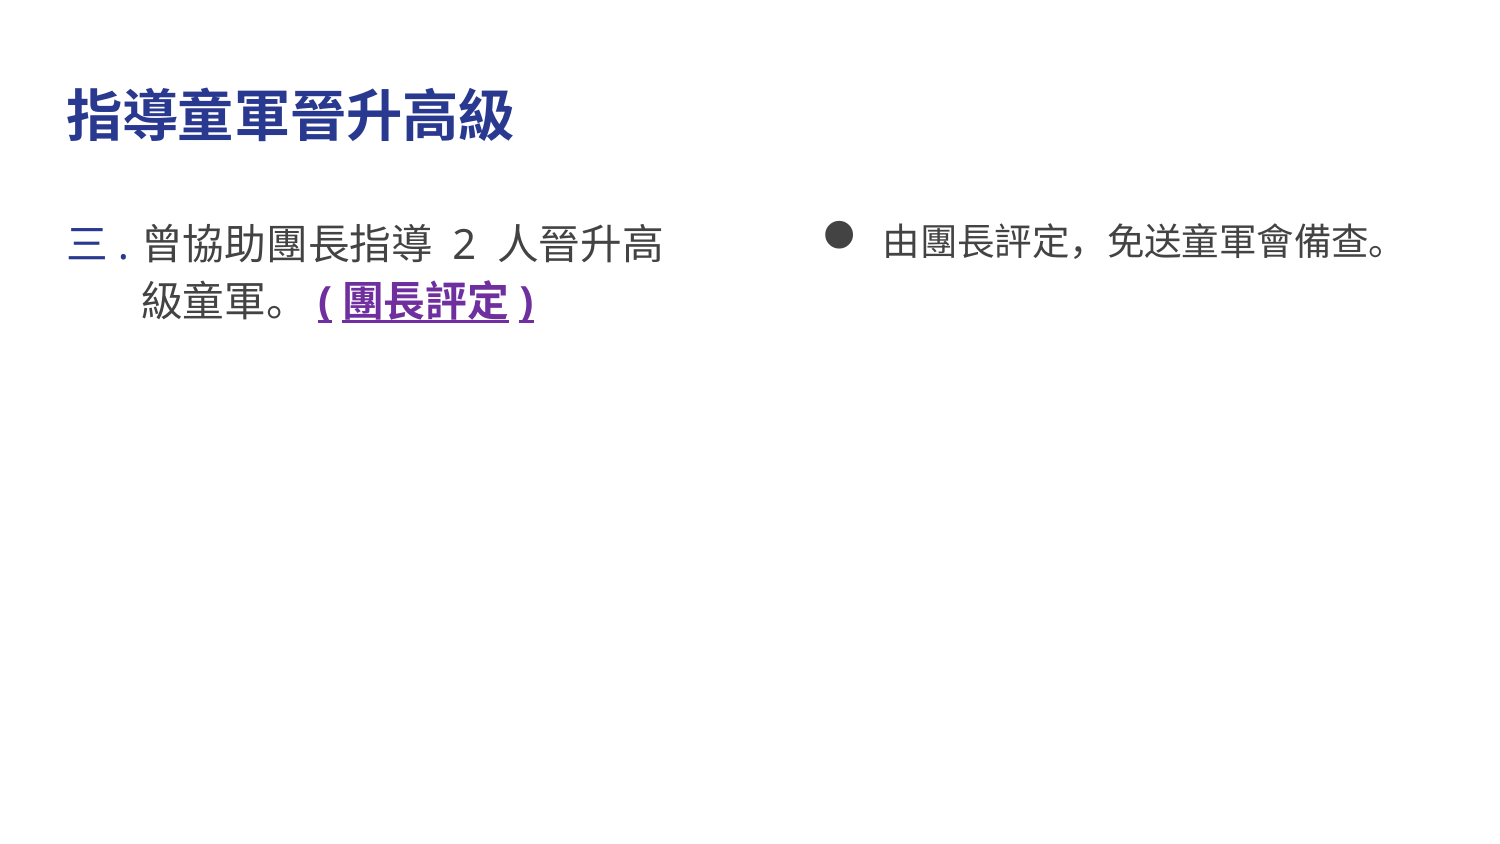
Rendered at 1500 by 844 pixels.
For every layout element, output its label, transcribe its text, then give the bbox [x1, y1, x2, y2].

text_box 三. 曾協助團長指導 2 人晉升高級童軍。(團長評定) [64, 208, 689, 325]
title 指導童軍晉升高級 [64, 78, 519, 208]
text_box 由團長評定，免送童軍會備查。 [819, 216, 1410, 264]
